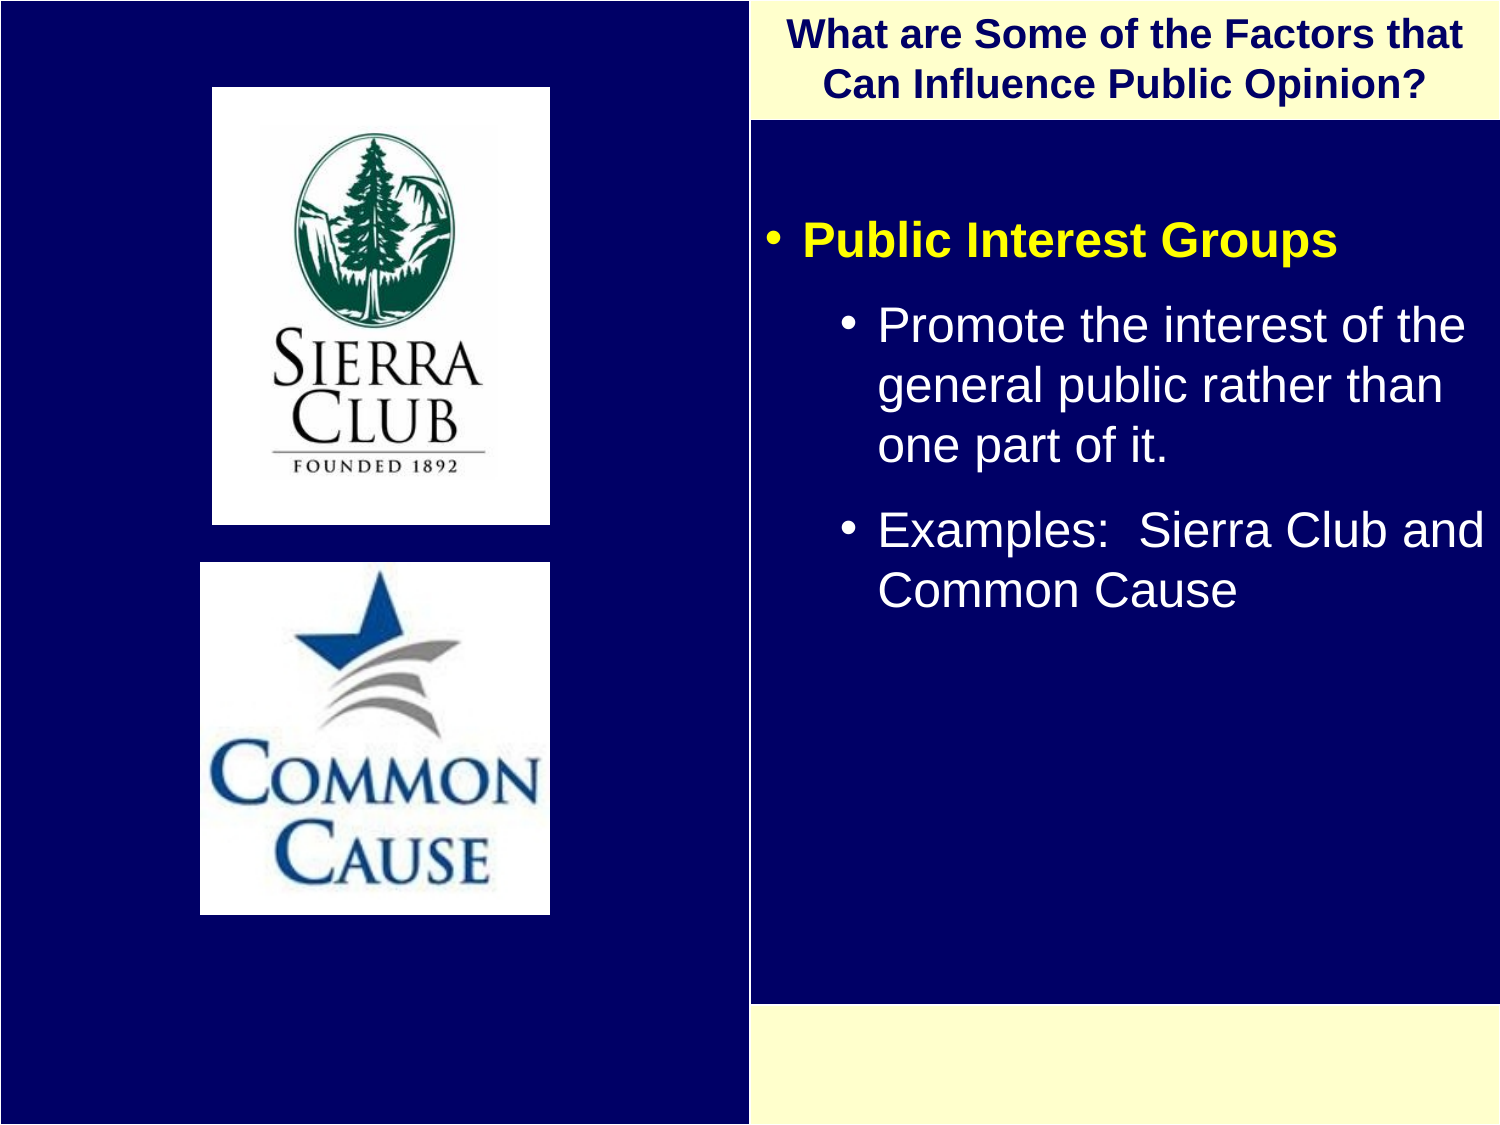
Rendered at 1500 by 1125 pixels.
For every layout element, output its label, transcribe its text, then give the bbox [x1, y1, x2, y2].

picture [199, 562, 551, 915]
picture [212, 87, 551, 525]
text_box [749, 1005, 1500, 1125]
text_box [749, 115, 1500, 120]
text_box Public Interest Groups Promote the interest of the general public rather than one part of it. Examples: Sierra Club and Common Cause [750, 125, 1500, 781]
text_box [0, 0, 750, 1125]
text_box What are Some of the Factors that Can Influence Public Opinion? [749, 0, 1500, 115]
